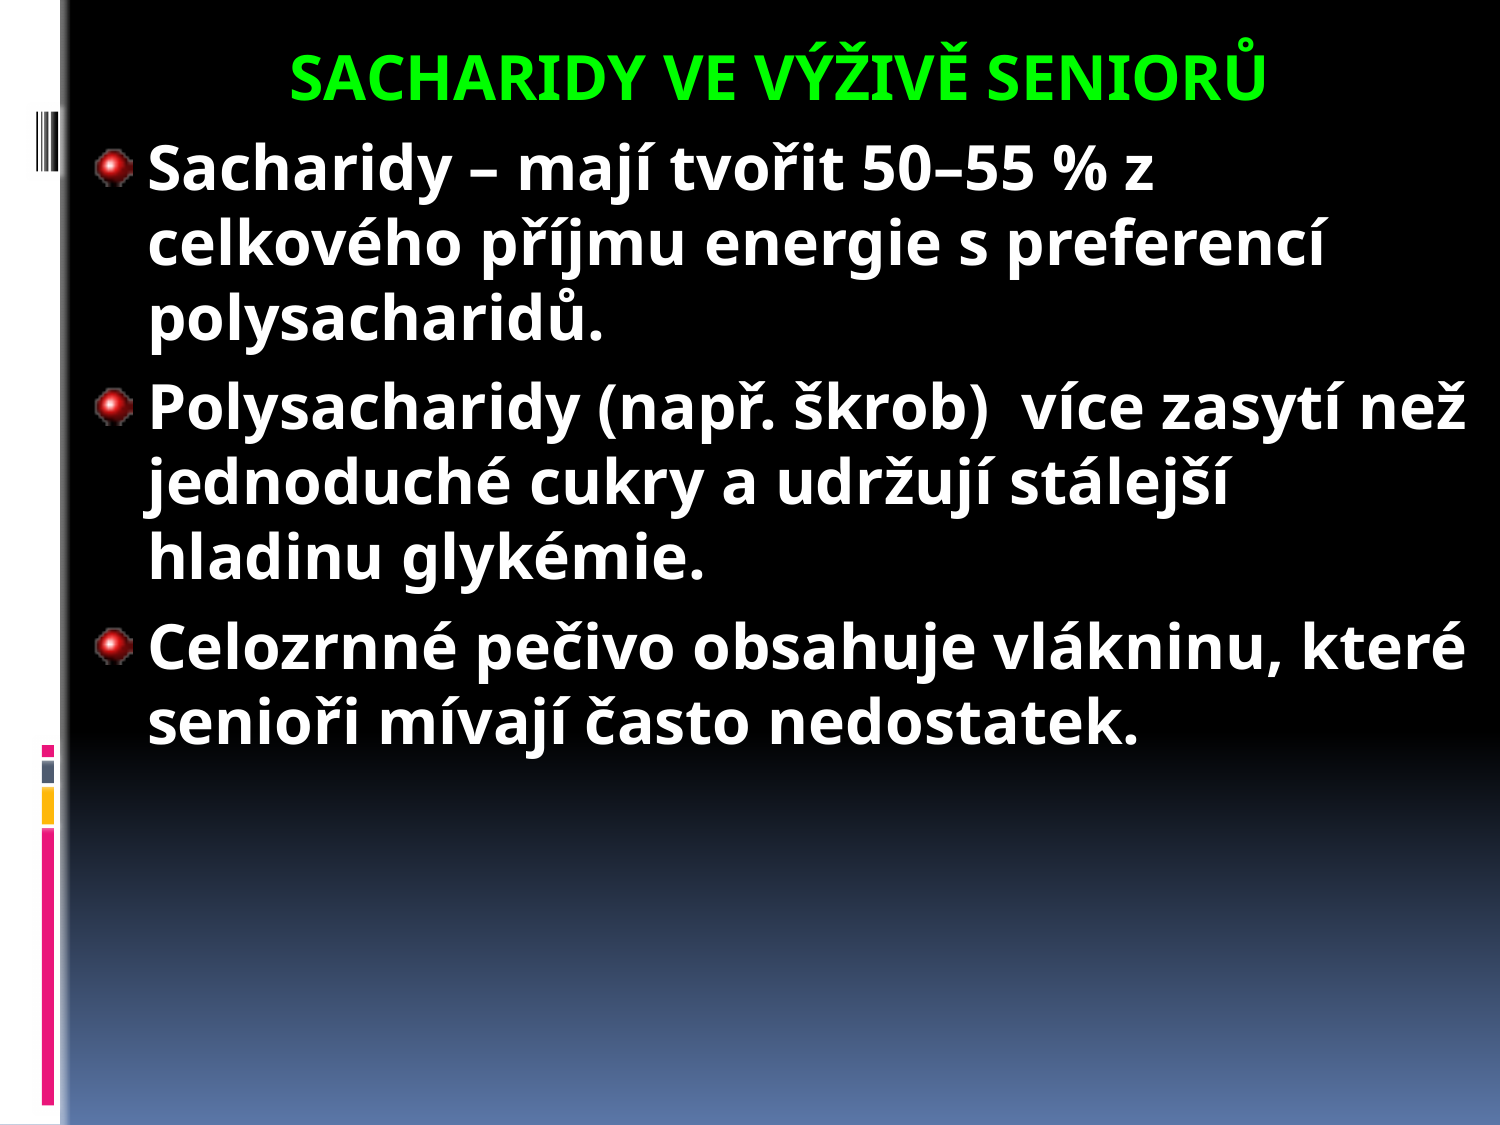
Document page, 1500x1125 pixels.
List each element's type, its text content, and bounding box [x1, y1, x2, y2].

list SACHARIDY VE VÝŽIVĚ SENIORŮ Sacharidy – mají tvořit 50–55 % z celkového příjmu energie s preferencí polysacharidů. Polysacharidy (např. škrob) více zasytí než jednoduché cukry a udržují stálejší hladinu glykémie. Celozrnné pečivo obsahuje vlákninu, které senioři mívají často nedostatek. [64, 30, 1500, 1125]
picture [90, 383, 133, 426]
picture [90, 144, 133, 187]
picture [90, 623, 133, 665]
